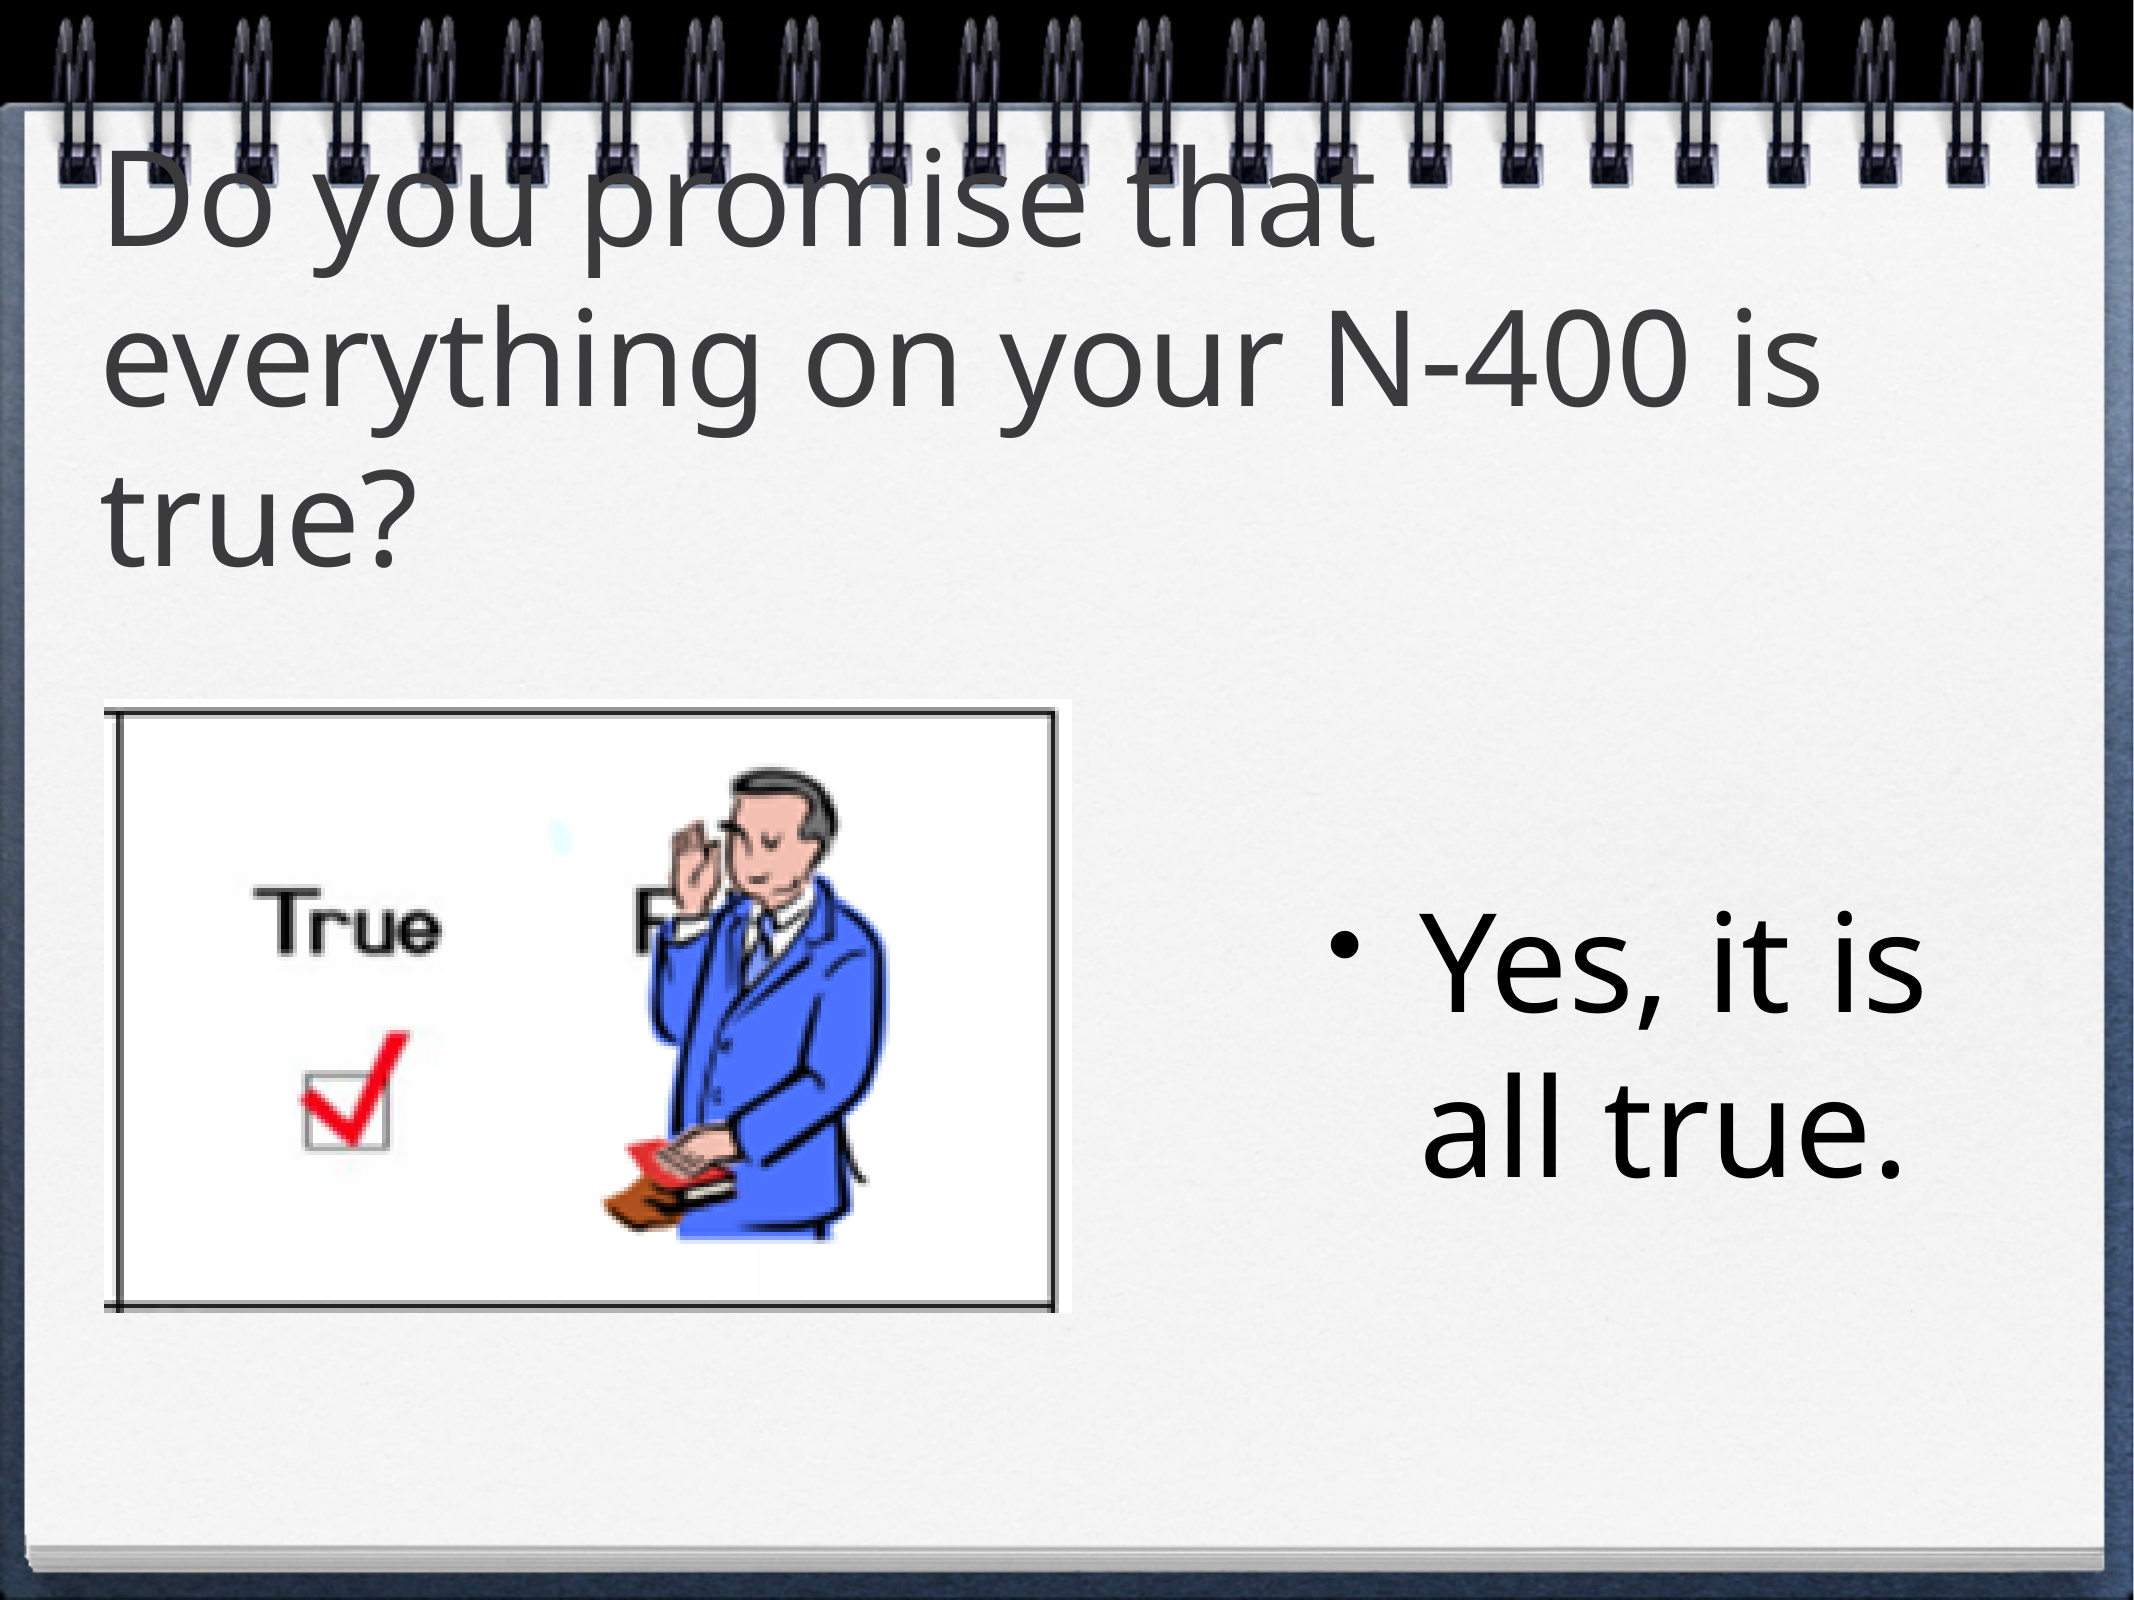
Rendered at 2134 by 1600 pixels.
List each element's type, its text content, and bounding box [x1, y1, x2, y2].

list Yes, it is all true. [1291, 575, 2055, 1505]
title Do you promise that everything on your N-400 is true? [91, 212, 2055, 494]
picture [0, 0, 2134, 1600]
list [103, 699, 1072, 1313]
